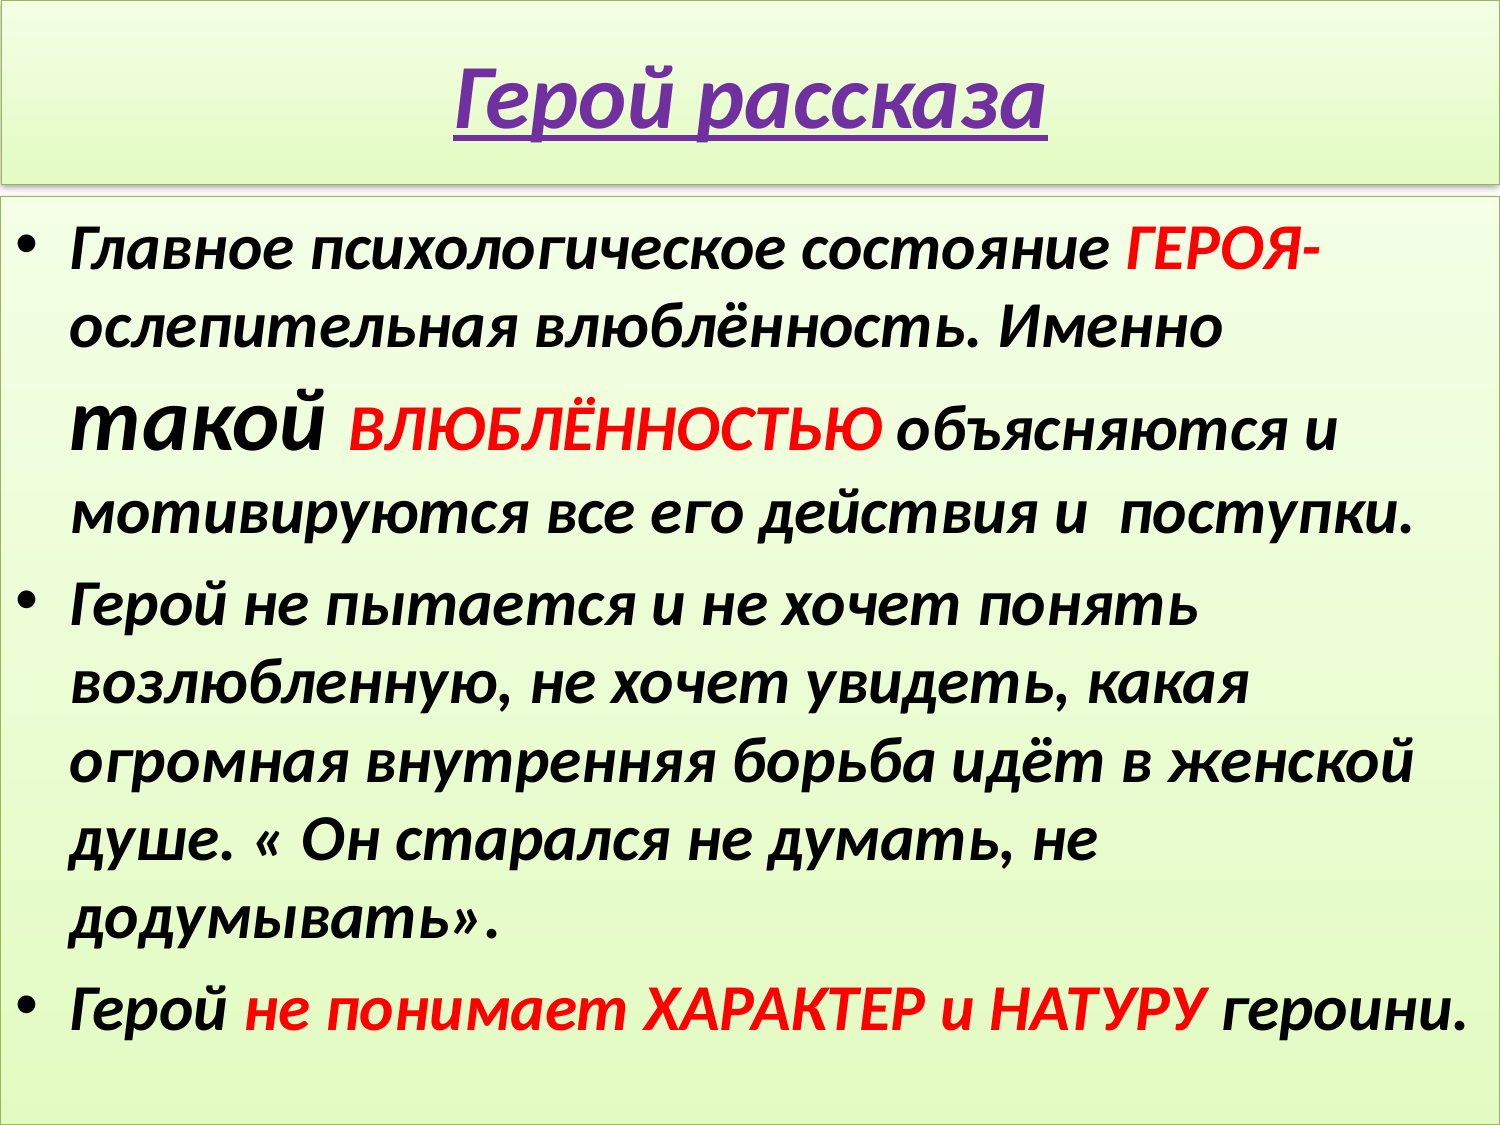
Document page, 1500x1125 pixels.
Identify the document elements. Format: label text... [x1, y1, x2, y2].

title Герой рассказа [1, 0, 1500, 185]
list Главное психологическое состояние ГЕРОЯ- ослепительная влюблённость. Именно такой ВЛЮБЛЁННОСТЬЮ объясняются и мотивируются все его действия и поступки. Герой не пытается и не хочет понять возлюбленную, не хочет увидеть, какая огромная внутренняя борьба идёт в женской душе. « Он старался не думать, не додумывать». Герой не понимает ХАРАКТЕР и НАТУРУ героини. [0, 196, 1500, 1125]
